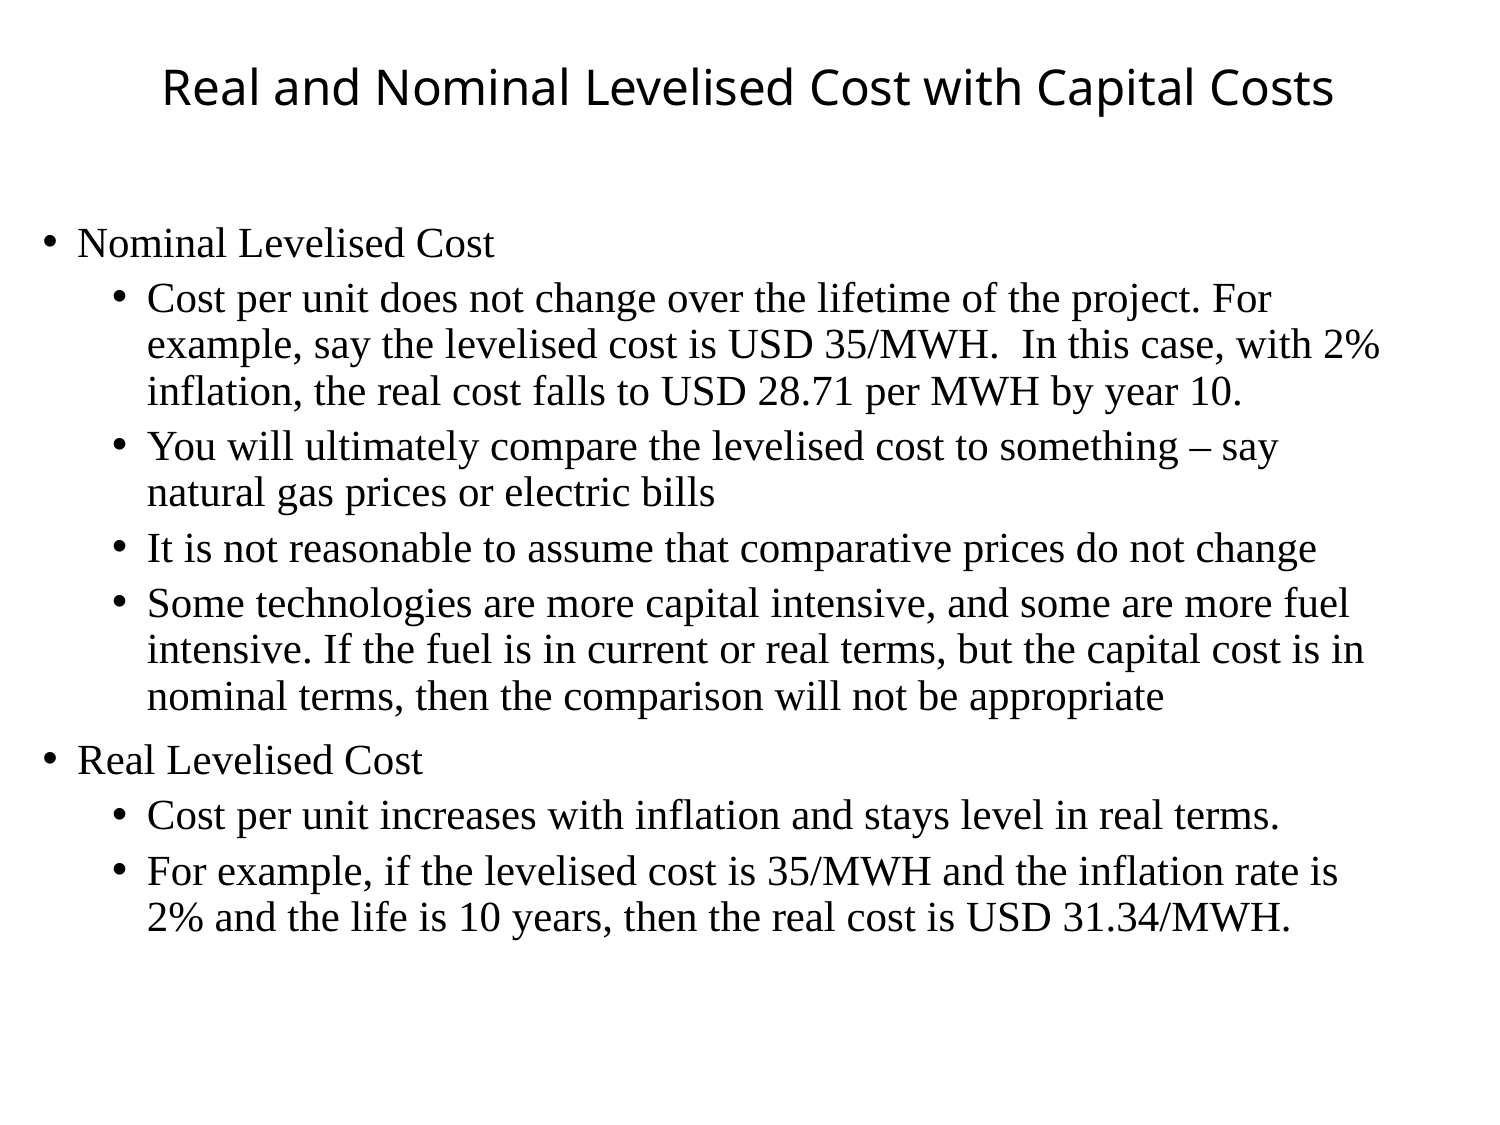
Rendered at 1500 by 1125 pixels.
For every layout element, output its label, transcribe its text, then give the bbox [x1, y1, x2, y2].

title Real and Nominal Levelised Cost with Capital Costs [120, 32, 1378, 146]
list Nominal Levelised Cost Cost per unit does not change over the lifetime of the project. For example, say the levelised cost is USD 35/MWH. In this case, with 2% inflation, the real cost falls to USD 28.71 per MWH by year 10. You will ultimately compare the levelised cost to something – say natural gas prices or electric bills It is not reasonable to assume that comparative prices do not change Some technologies are more capital intensive, and some are more fuel intensive. If the fuel is in current or real terms, but the capital cost is in nominal terms, then the comparison will not be appropriate Real Levelised Cost Cost per unit increases with inflation and stays level in real terms. For example, if the levelised cost is 35/MWH and the inflation rate is 2% and the life is 10 years, then the real cost is USD 31.34/MWH. [27, 212, 1419, 963]
